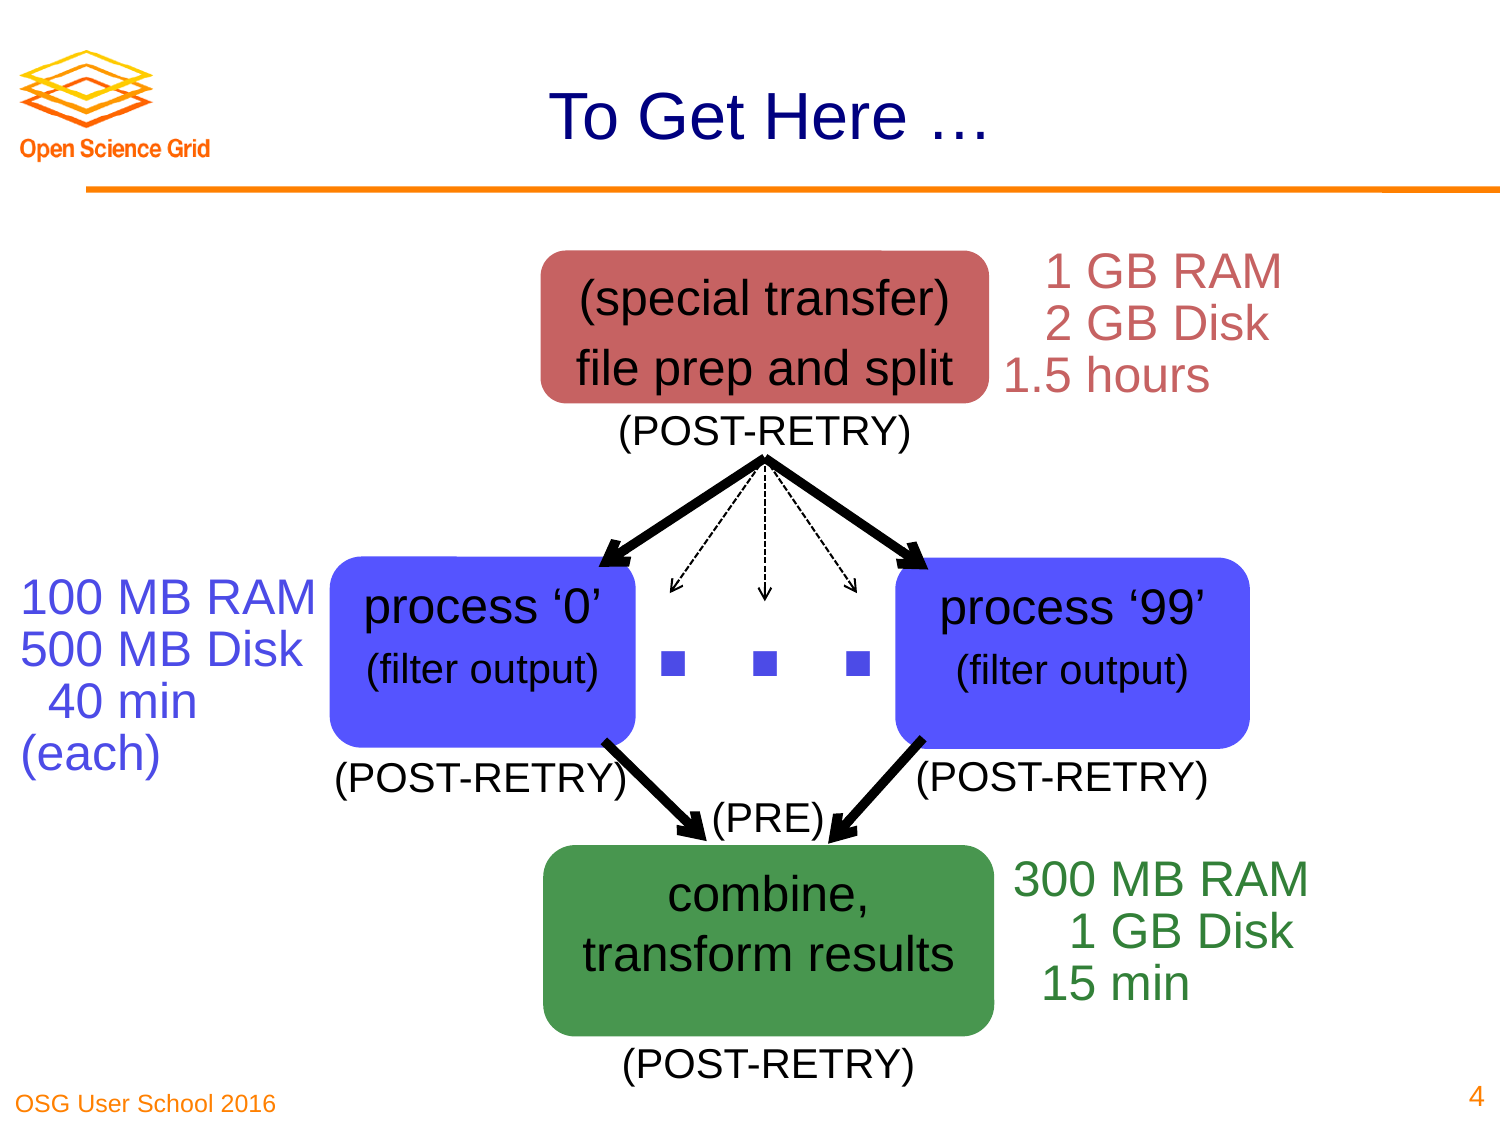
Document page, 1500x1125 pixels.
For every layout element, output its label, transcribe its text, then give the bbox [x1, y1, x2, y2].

text_box (special transfer) file prep and split (POST-RETRY) [540, 250, 959, 404]
text_box process ‘99’ (filter output) [895, 557, 1250, 749]
text_box 300 MB RAM 1 GB Disk 15 min [998, 855, 1373, 1017]
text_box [827, 737, 924, 844]
picture [0, 27, 201, 179]
text_box (PRE) [710, 783, 823, 848]
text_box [603, 740, 707, 842]
text_box (POST-RETRY) [318, 743, 599, 809]
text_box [598, 457, 668, 568]
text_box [858, 457, 929, 570]
text_box combine, transform results (POST-RETRY) [543, 845, 995, 1037]
text_box 100 MB RAM 500 MB Disk 40 min (each) [5, 573, 380, 787]
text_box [669, 457, 763, 594]
text_box (POST-RETRY) [928, 742, 1225, 807]
text_box 1 GB RAM 2 GB Disk 1.5 hours [959, 247, 1335, 409]
title To Get Here … [201, 18, 1342, 207]
text_box process ‘0’ (filter output) [333, 556, 636, 743]
slide_number 4 [1430, 1044, 1500, 1121]
text_box . . . [624, 575, 908, 686]
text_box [766, 457, 858, 594]
